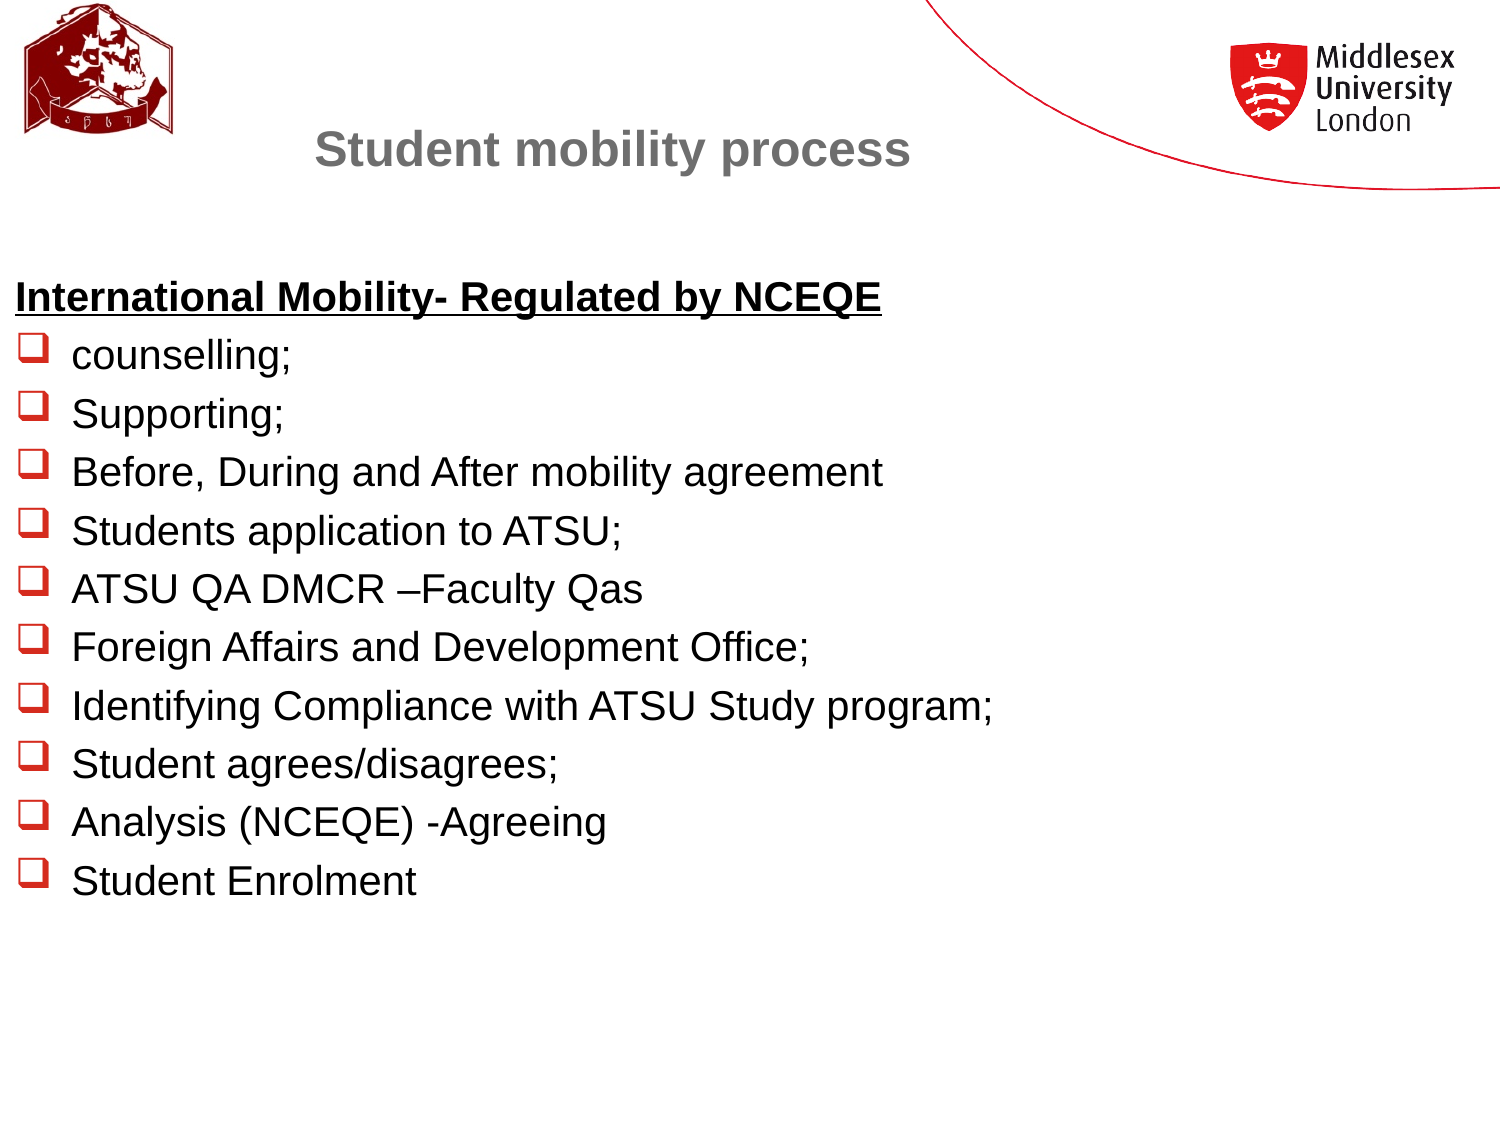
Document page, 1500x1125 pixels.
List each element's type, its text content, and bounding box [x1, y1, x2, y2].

picture [0, 0, 200, 149]
picture [924, 0, 1500, 223]
title Student mobility process [123, 108, 1103, 189]
list International Mobility- Regulated by NCEQE counselling; Supporting; Before, During and After mobility agreement Students application to ATSU; ATSU QA DMCR –Faculty Qas Foreign Affairs and Development Office; Identifying Compliance with ATSU Study program; Student agrees/disagrees; Analysis (NCEQE) -Agreeing Student Enrolment [0, 262, 1432, 1005]
